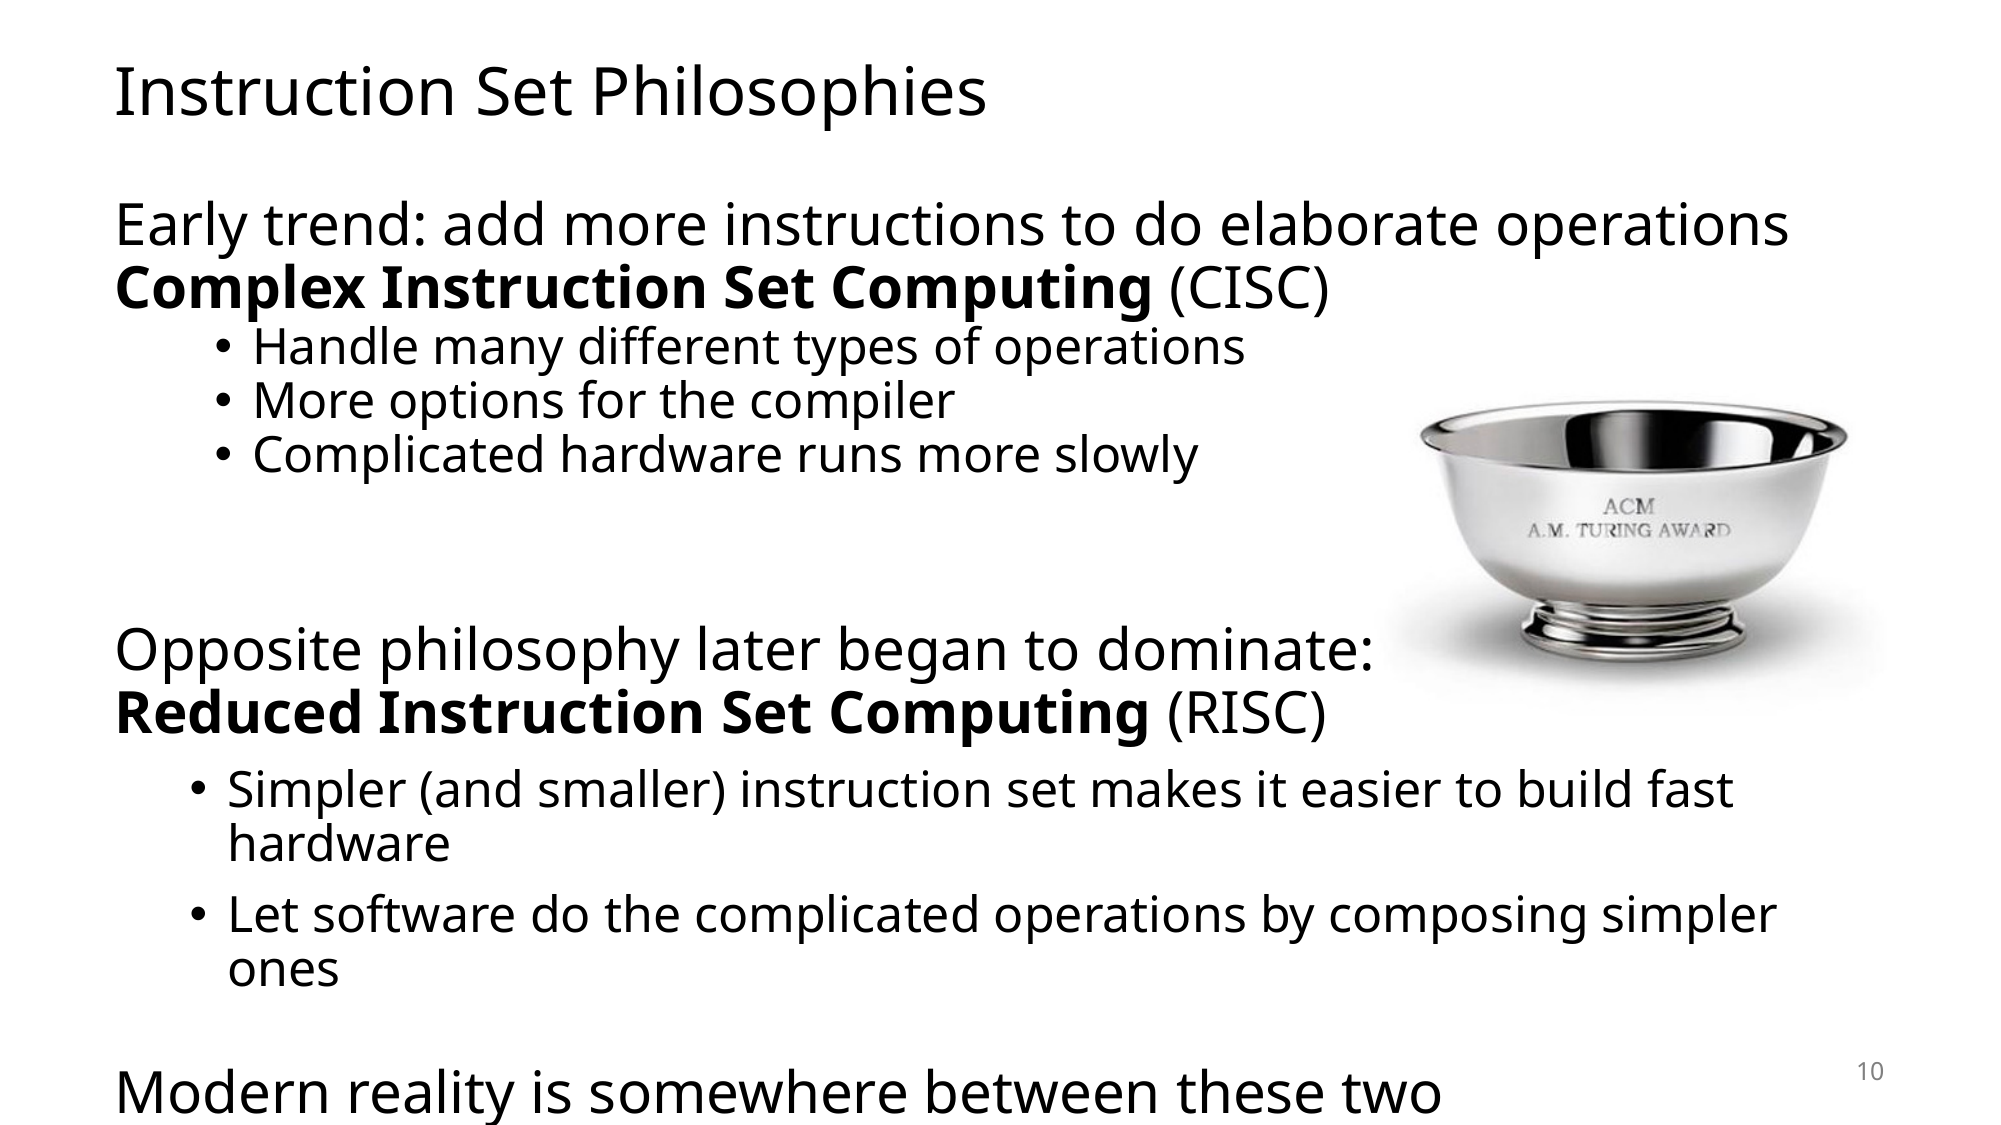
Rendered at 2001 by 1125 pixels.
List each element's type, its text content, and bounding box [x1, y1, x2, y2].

slide_number 10 [1749, 1042, 1900, 1103]
title Instruction Set Philosophies [99, 37, 1900, 150]
picture [1337, 386, 1930, 717]
list Early trend: add more instructions to do elaborate operations Complex Instruction Set Computing (CISC) Handle many different types of operations More options for the compiler Complicated hardware runs more slowly Opposite philosophy later began to dominate: Reduced Instruction Set Computing (RISC) Simpler (and smaller) instruction set makes it easier to build fast hardware Let software do the complicated operations by composing simpler ones Modern reality is somewhere between these two [99, 187, 1900, 1013]
